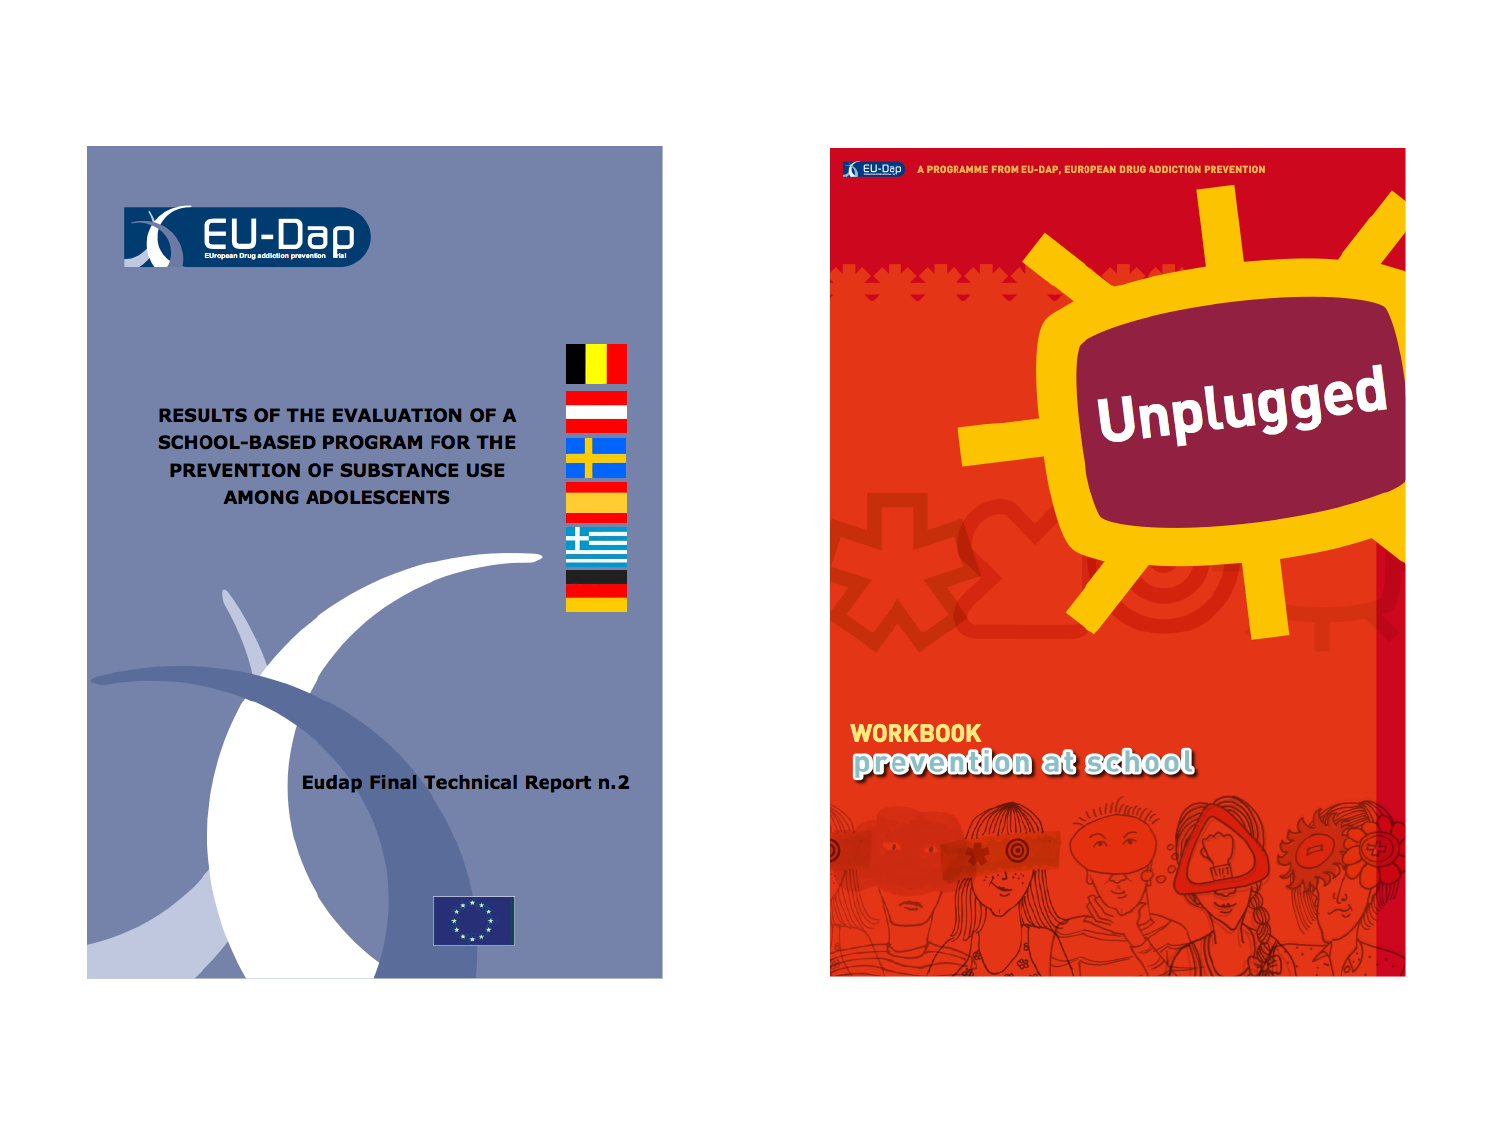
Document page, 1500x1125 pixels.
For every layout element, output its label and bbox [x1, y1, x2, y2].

picture [829, 147, 1407, 978]
picture [86, 146, 664, 979]
